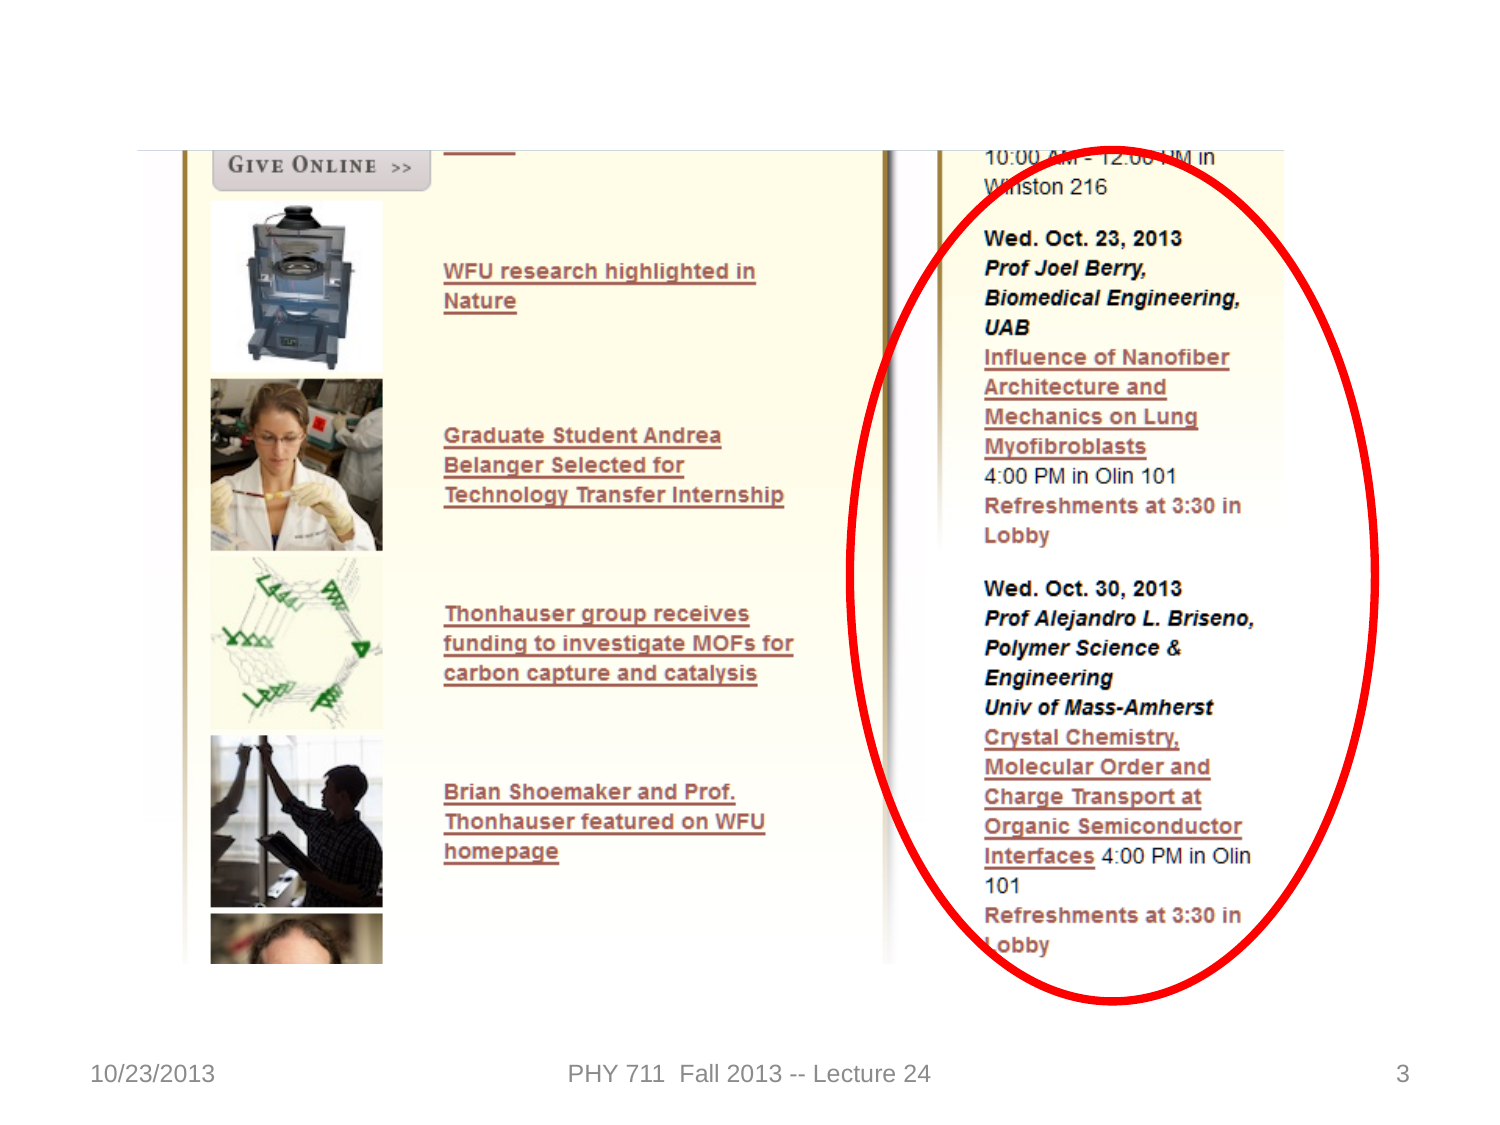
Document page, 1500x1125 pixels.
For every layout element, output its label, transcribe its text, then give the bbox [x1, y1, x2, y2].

text_box [1012, 972, 1213, 1004]
text_box [1289, 257, 1378, 895]
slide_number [75, 1042, 425, 1103]
footer PHY 711 Fall 2013 -- Lecture 24 [512, 1042, 988, 1103]
picture [137, 149, 1285, 964]
slide_number 3 [1074, 1042, 1425, 1103]
